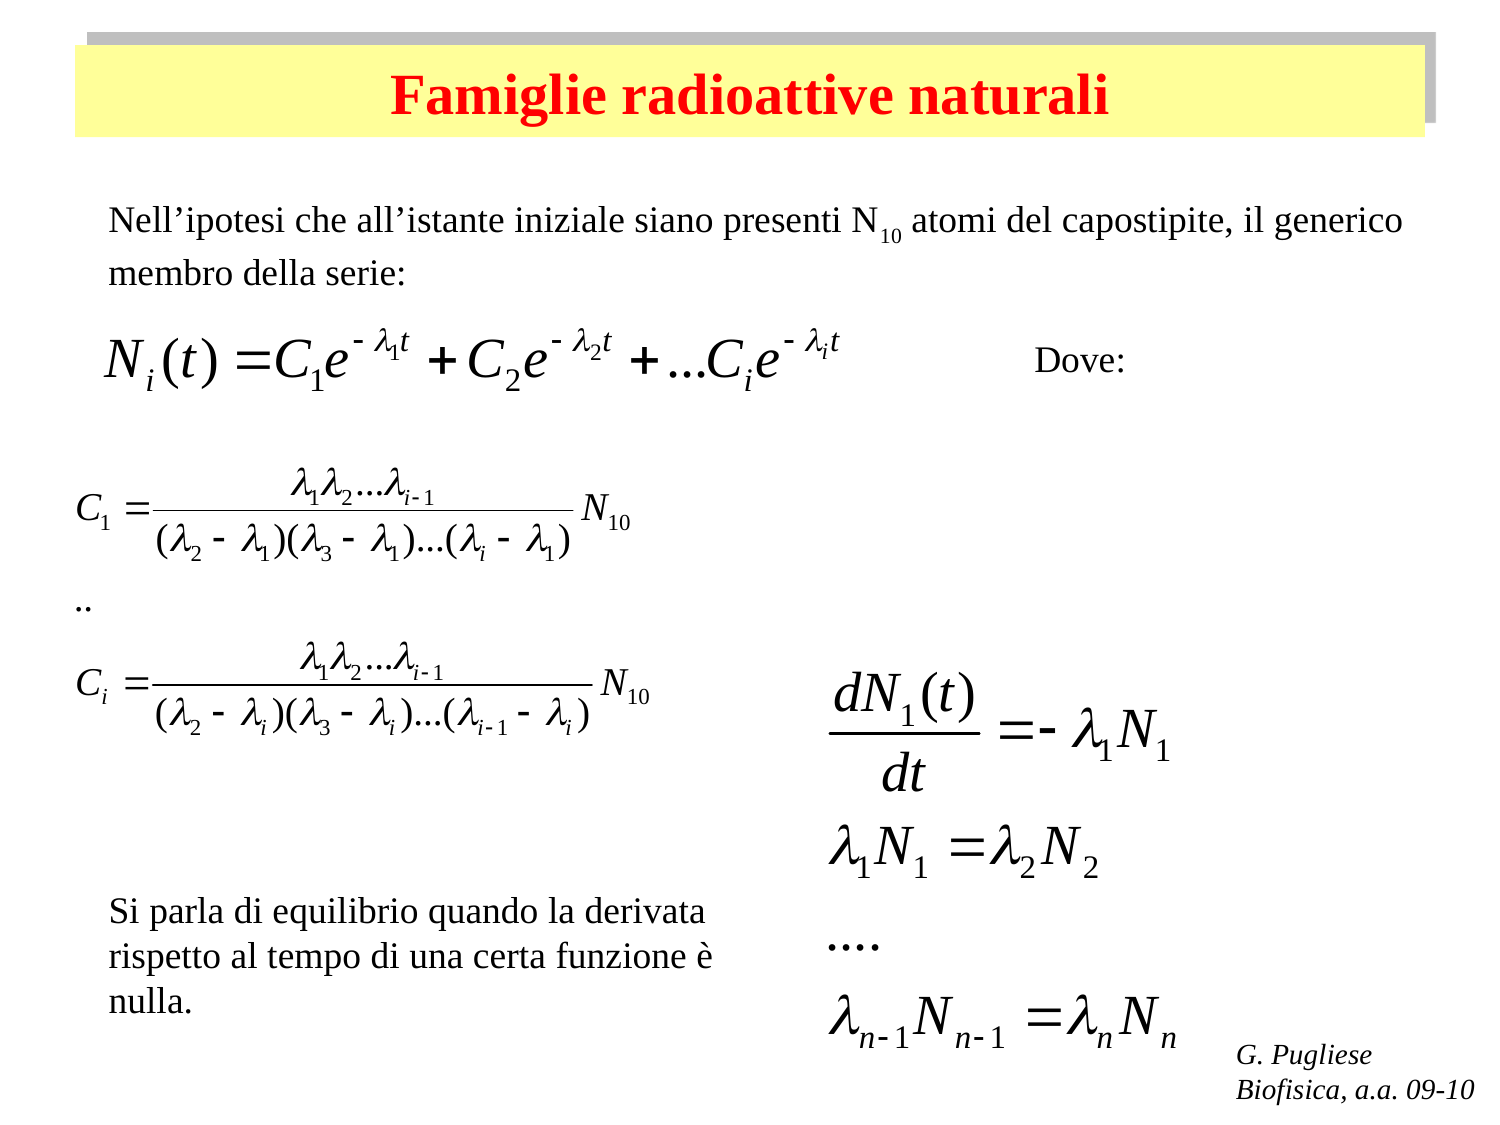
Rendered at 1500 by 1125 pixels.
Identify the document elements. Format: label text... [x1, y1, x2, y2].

text_box Dove: [1019, 328, 1266, 388]
text_box Nell’ipotesi che all’istante iniziale siano presenti N10 atomi del capostipite, il generico membro della serie: [93, 187, 1442, 301]
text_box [70, 456, 657, 746]
title Famiglie radioattive naturali [74, 44, 1426, 138]
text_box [93, 316, 852, 407]
slide_number G. Pugliese Biofisica, a.a. 09-10 [1220, 1027, 1500, 1107]
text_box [820, 655, 1188, 1062]
text_box Si parla di equilibrio quando la derivata rispetto al tempo di una certa funzione è nulla. [93, 878, 774, 1029]
